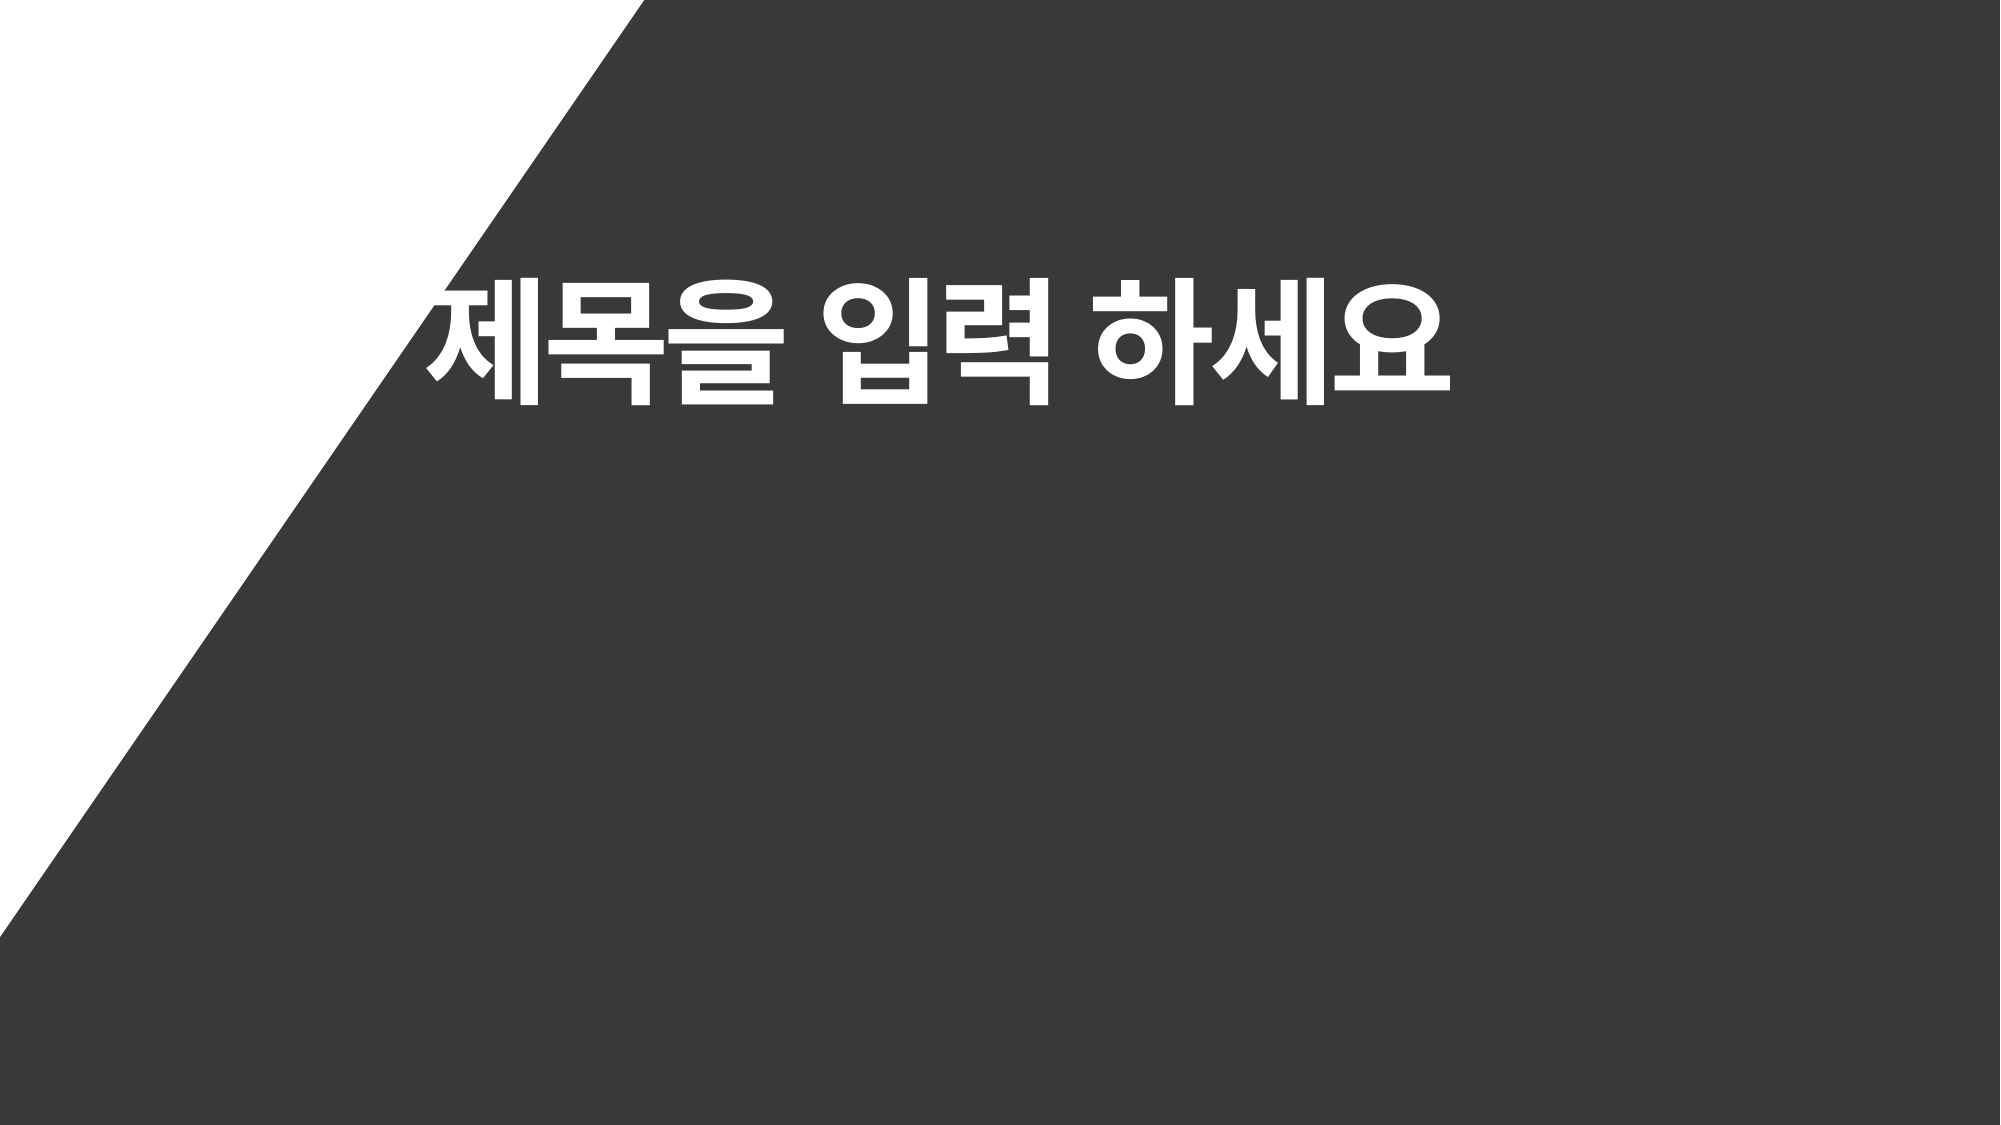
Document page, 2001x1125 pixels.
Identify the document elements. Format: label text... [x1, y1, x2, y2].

text_box [0, 0, 646, 939]
text_box 제목을 입력 하세요 [408, 248, 1592, 429]
